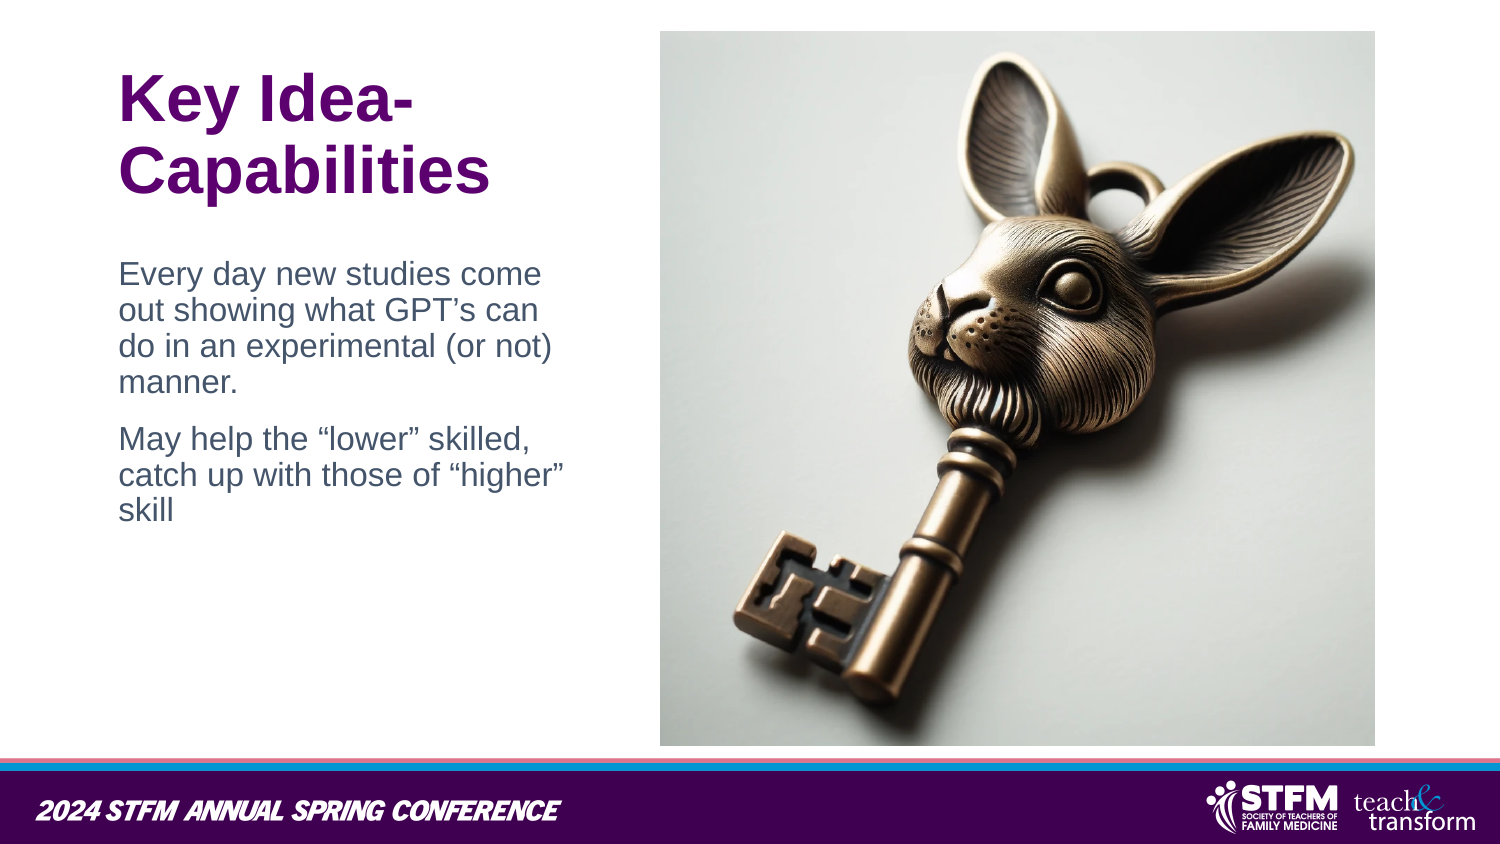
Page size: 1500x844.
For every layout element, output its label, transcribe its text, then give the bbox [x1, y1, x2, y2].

picture [0, 771, 1500, 844]
list Every day new studies come out showing what GPT’s can do in an experimental (or not) manner. May help the “lower” skilled, catch up with those of “higher” skill [103, 249, 588, 595]
picture [0, 0, 1500, 762]
title Key Idea-Capabilities [103, 56, 588, 249]
